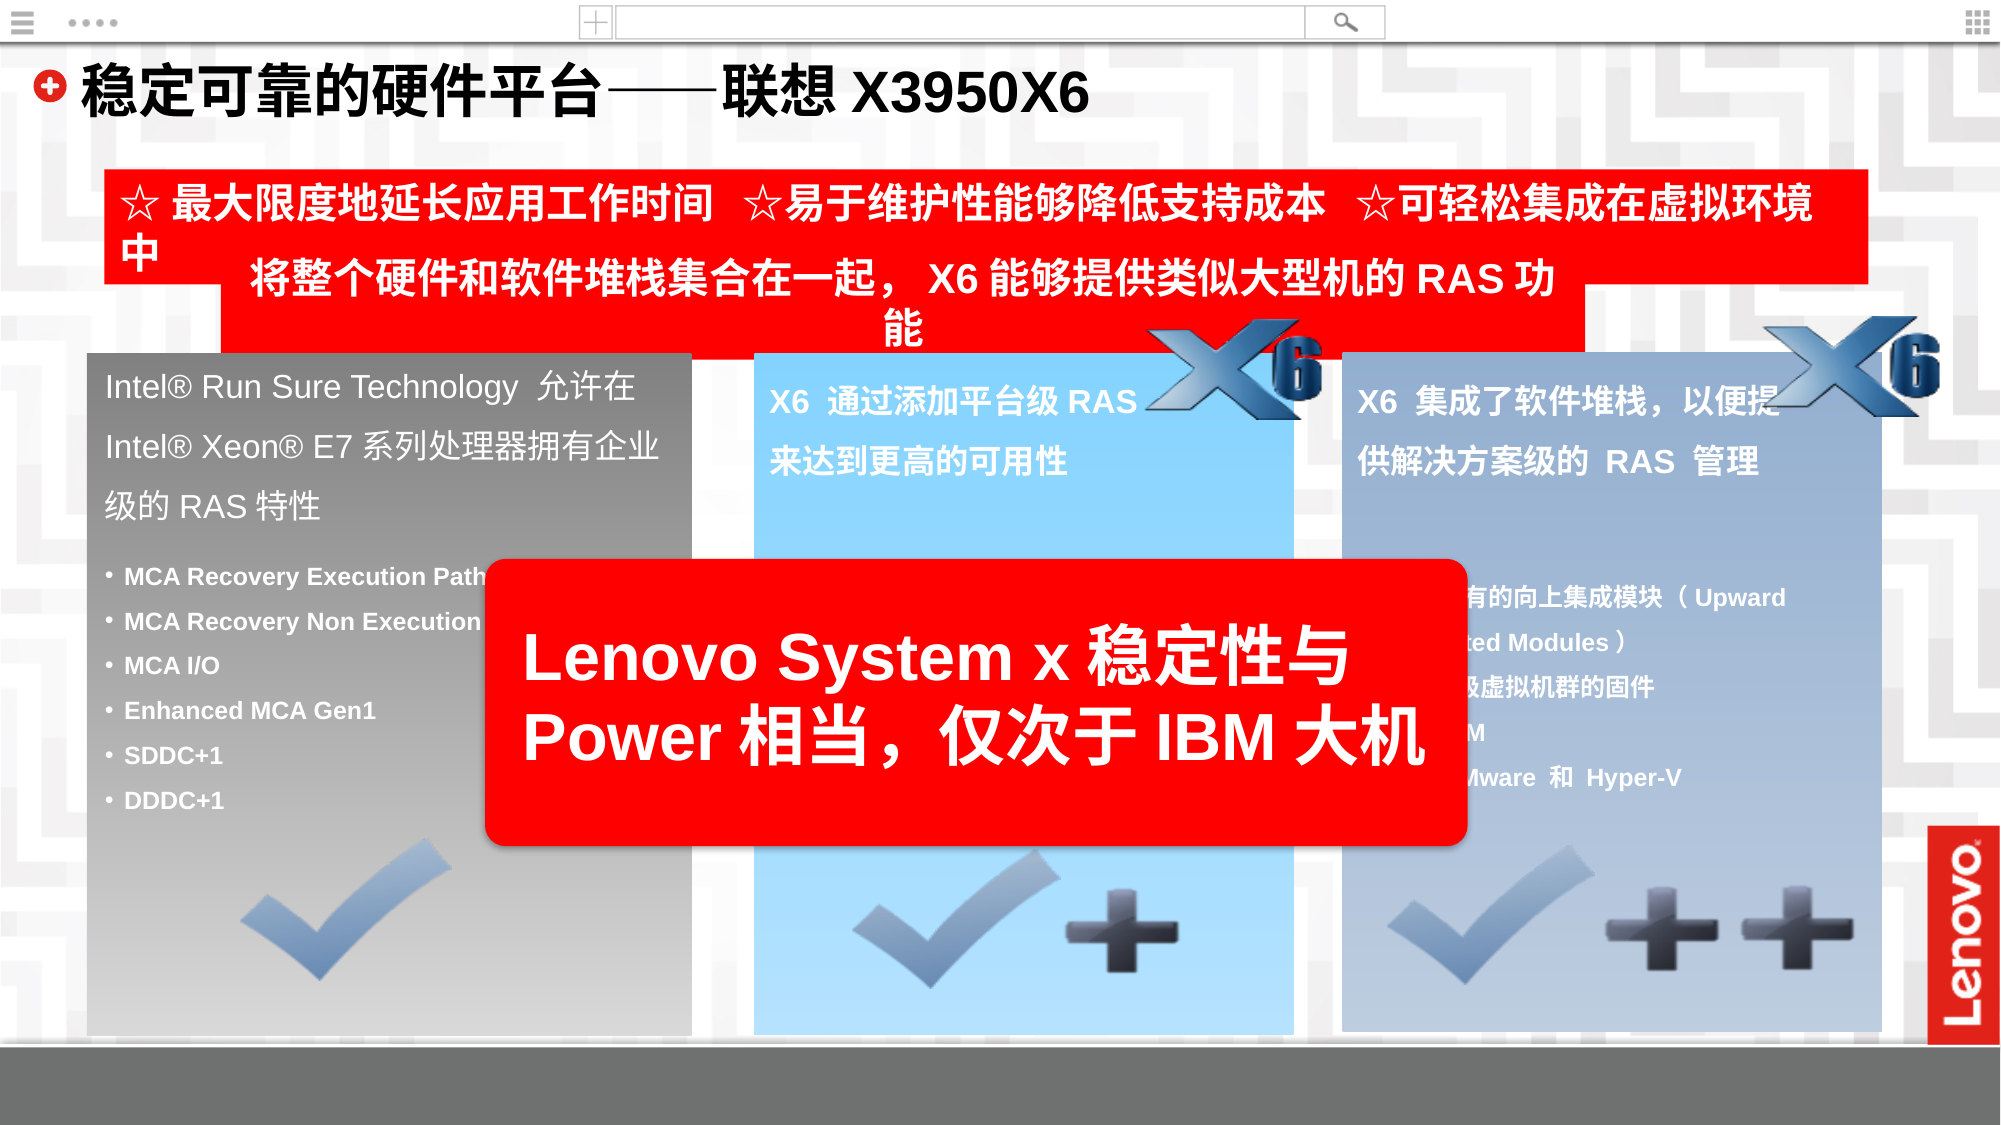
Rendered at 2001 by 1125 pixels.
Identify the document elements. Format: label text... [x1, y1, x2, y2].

text_box MCA Recovery Execution Path MCA Recovery Non Execution Path MCA I/O Enhanced MCA Gen1 SDDC+1 DDDC+1 [89, 537, 723, 867]
picture [239, 838, 452, 982]
picture [692, 360, 753, 558]
text_box [86, 353, 692, 1036]
picture [1928, 826, 1999, 1044]
picture [0, 0, 2001, 1044]
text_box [484, 558, 1468, 847]
title 稳定可靠的硬件平台——联想X3950X6 [65, 46, 1882, 132]
text_box 将整个硬件和软件堆栈集合在一起，X6能够提供类似大型机的RAS功能 [220, 244, 1586, 360]
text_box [753, 315, 1942, 1035]
text_box ☆最大限度地延长应用工作时间 ☆易于维护性能够降低支持成本 ☆可轻松集成在虚拟环境中 [104, 169, 1869, 285]
text_box Intel® Run Sure Technology 允许在Intel® Xeon® E7系列处理器拥有企业级的RAS特性 [89, 338, 707, 533]
